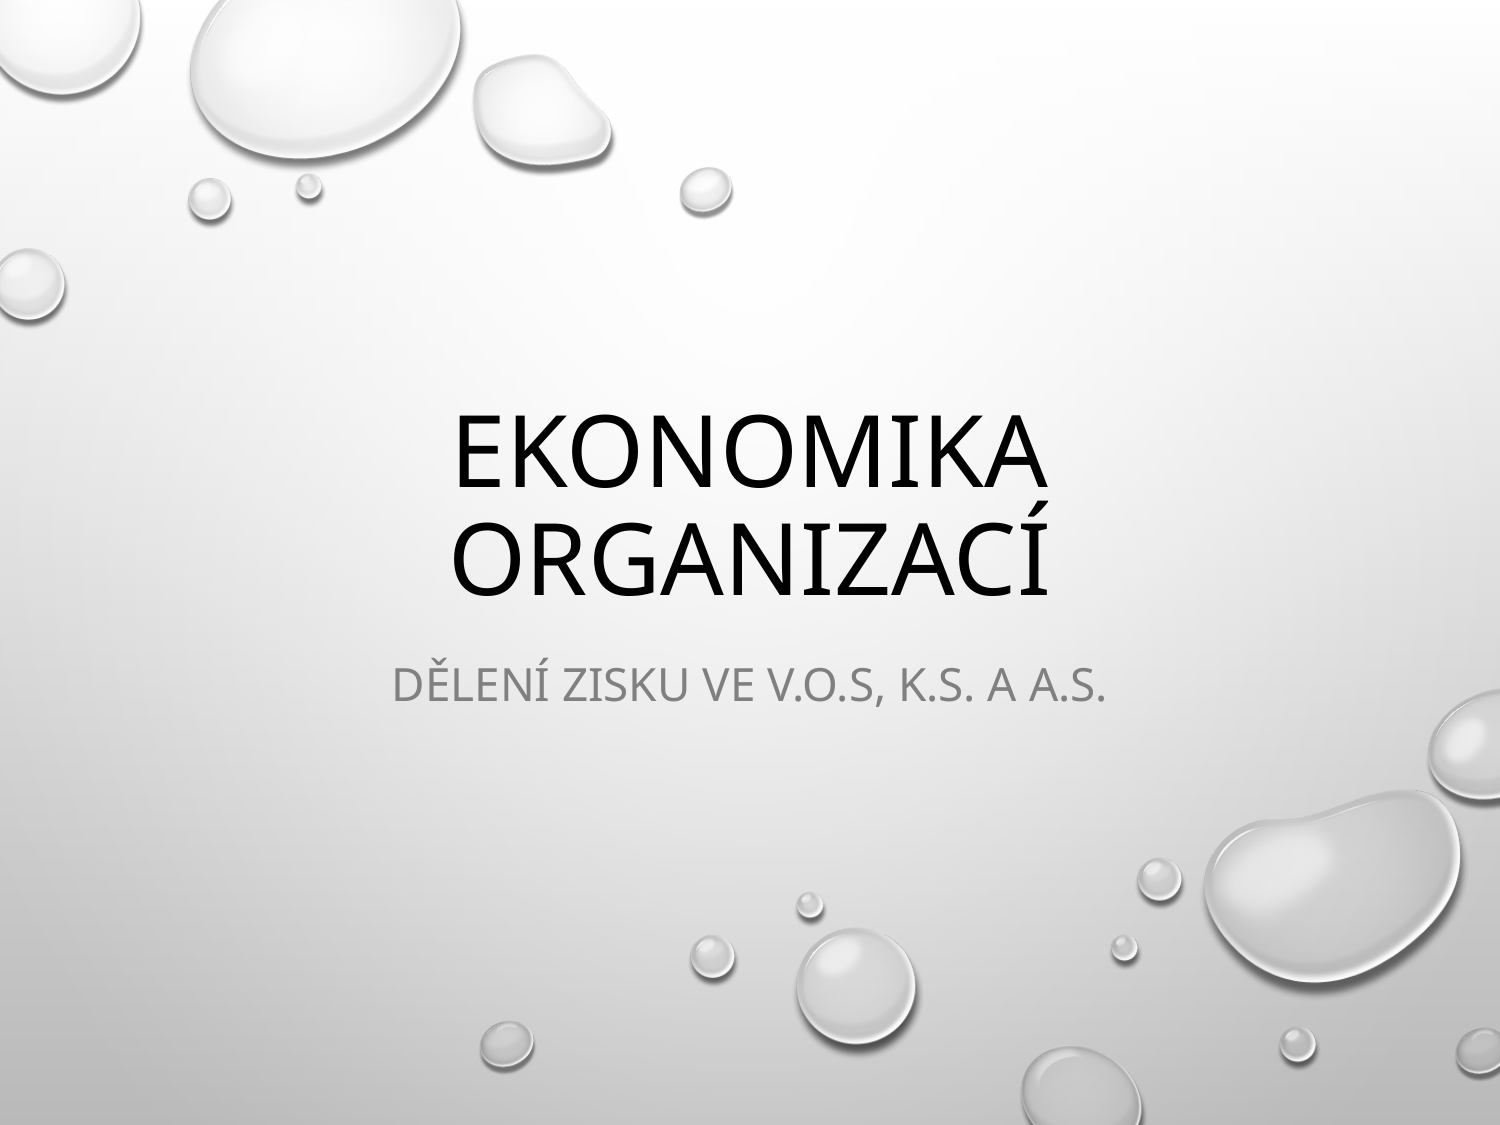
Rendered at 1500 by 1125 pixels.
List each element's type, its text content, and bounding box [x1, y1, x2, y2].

picture [0, 0, 1500, 1125]
title Ekonomika organizací [215, 213, 1285, 625]
subtitle Dělení zisku ve v.o.s, k.s. a a.s. [215, 637, 1285, 863]
